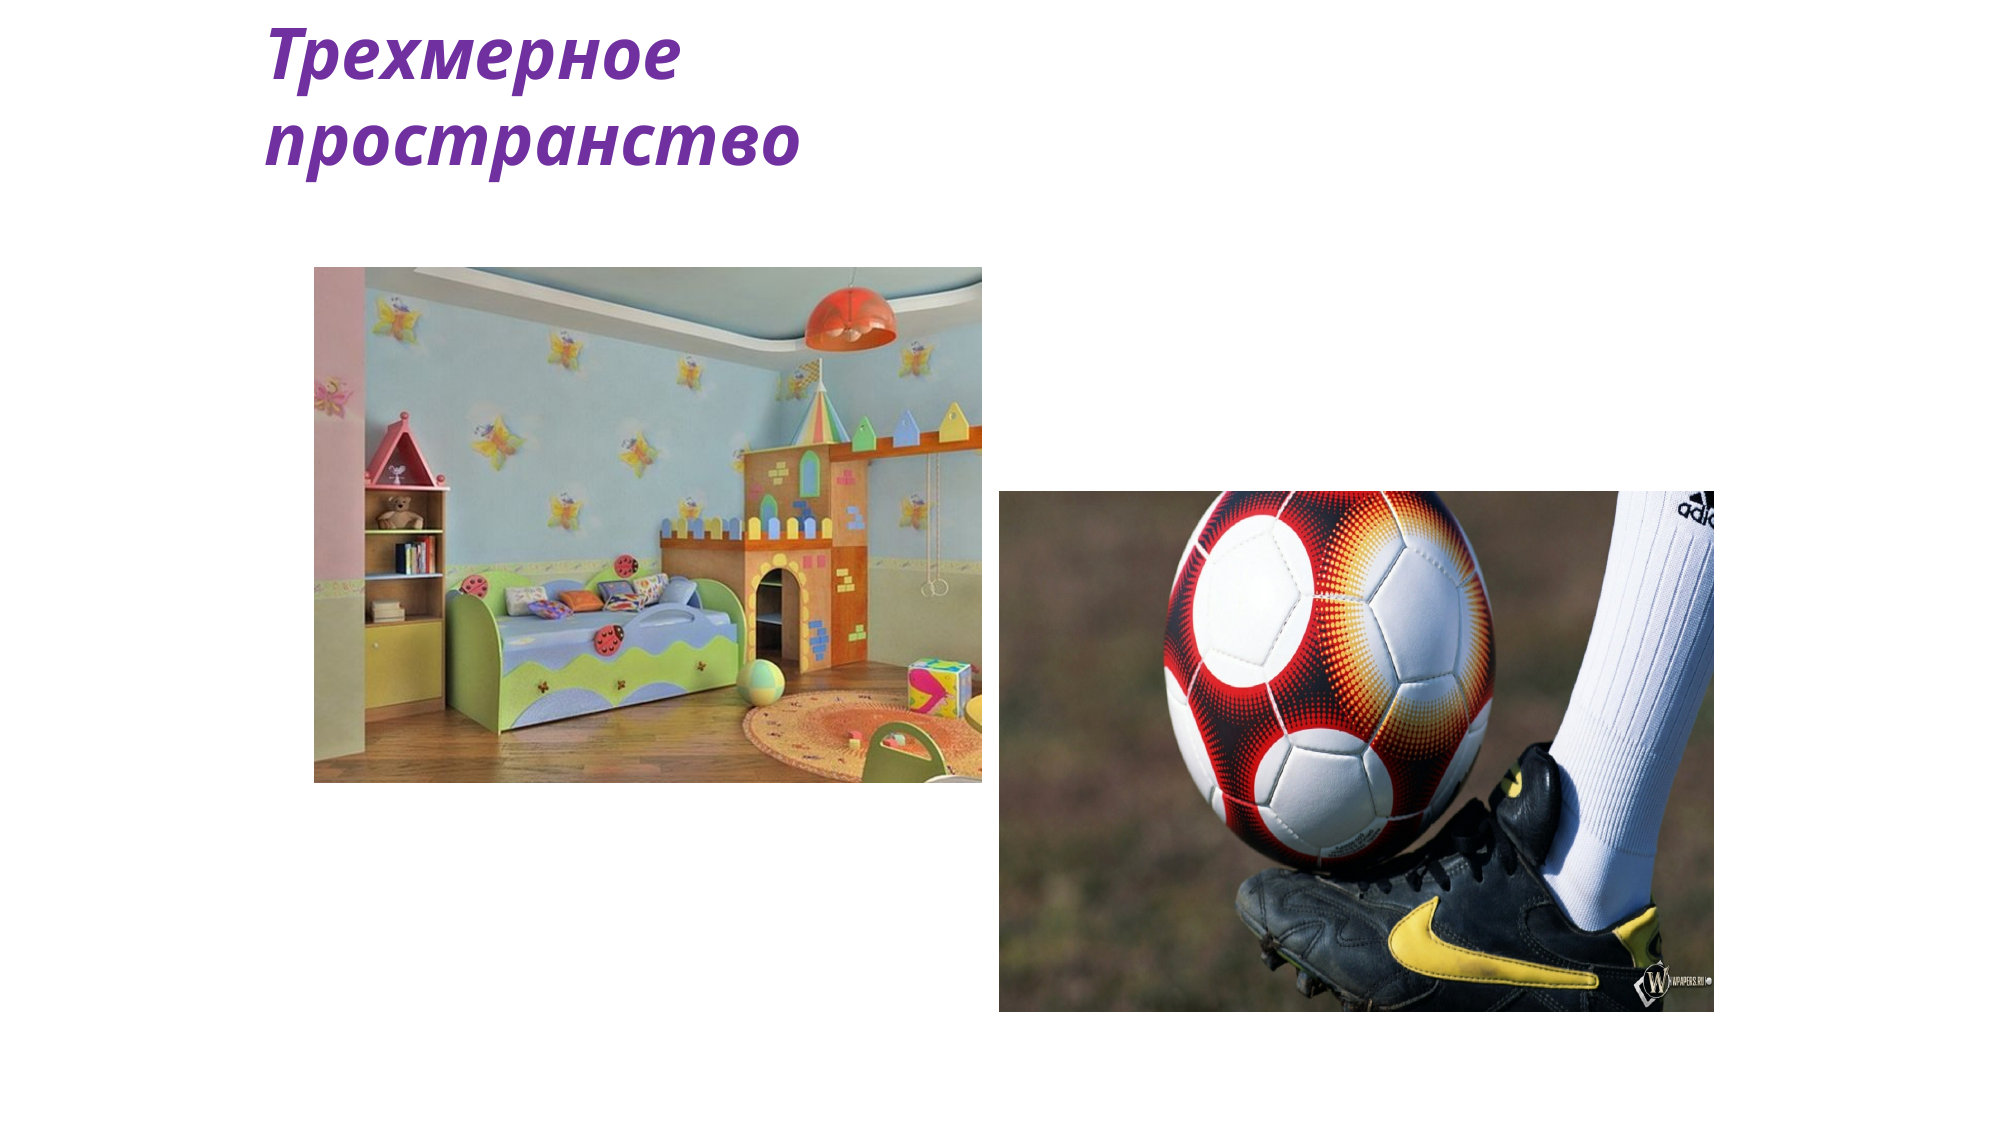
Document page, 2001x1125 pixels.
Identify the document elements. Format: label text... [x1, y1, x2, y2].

title Трехмерное пространство [249, 0, 1601, 188]
picture [999, 491, 1715, 1012]
picture [314, 266, 982, 784]
